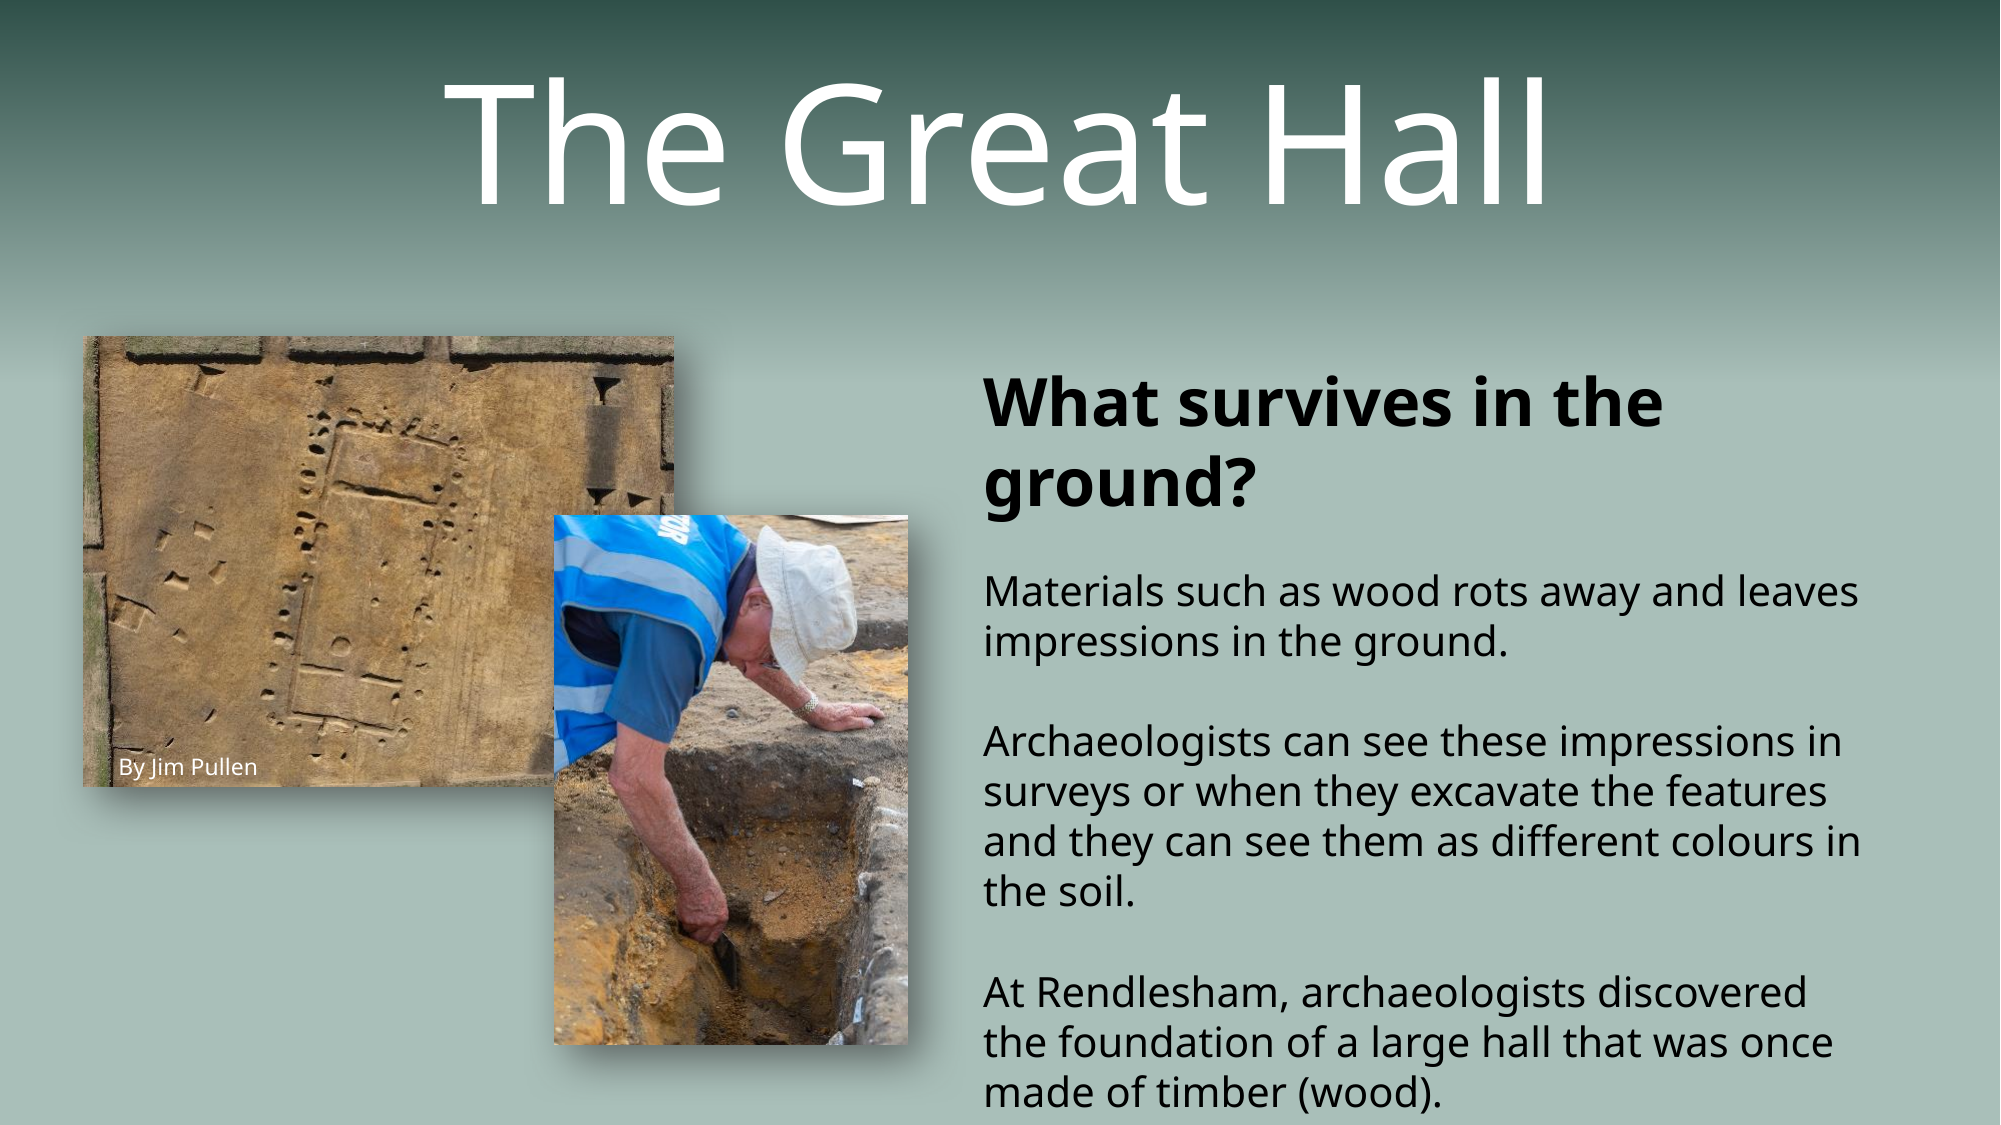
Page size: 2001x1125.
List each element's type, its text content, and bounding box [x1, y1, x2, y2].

picture [553, 514, 908, 1046]
text_box What survives in the ground? Materials such as wood rots away and leaves impressions in the ground. Archaeologists can see these impressions in surveys or when they excavate the features and they can see them as different colours in the soil. At Rendlesham, archaeologists discovered the foundation of a large hall that was once made of timber (wood). [968, 352, 1892, 1125]
text_box The Great Hall [0, 30, 2000, 246]
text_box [82, 336, 675, 789]
